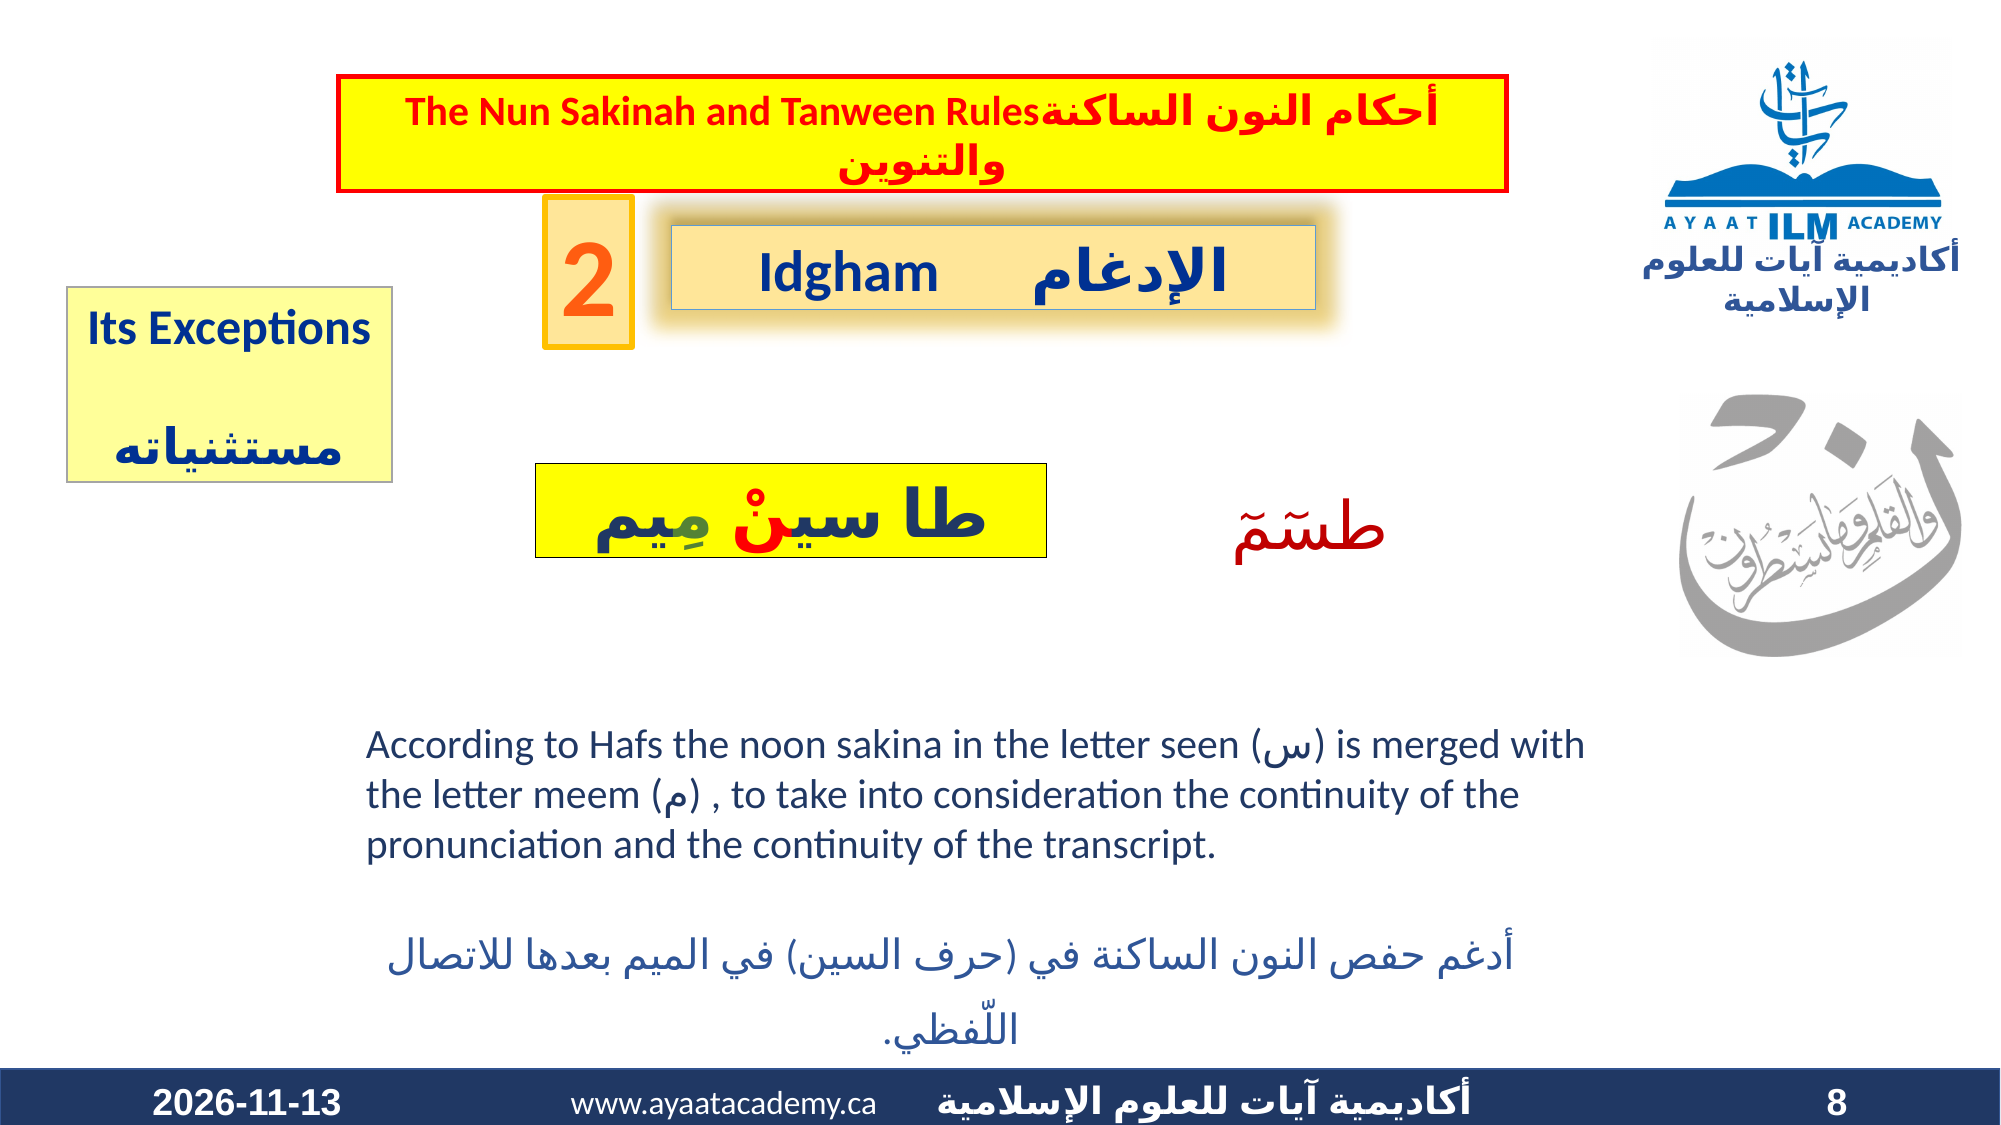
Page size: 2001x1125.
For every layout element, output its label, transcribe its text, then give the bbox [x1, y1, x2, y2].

text_box طسٓمٓ [1130, 435, 1489, 570]
text_box أدغم حفص النون الساكنة في (حرف السين) في الميم بعدها للاتصال اللّفظي. [307, 895, 1595, 1061]
slide_number 8 [1412, 1070, 1863, 1125]
text_box The Nun Sakinah and Tanween Rulesأحكام النون الساكنة والتنوين [338, 76, 1507, 192]
picture [1679, 393, 1962, 657]
text_box According to Hafs the noon sakina in the letter seen (س) is merged with the letter meem (م) , to take into consideration the continuity of the pronunciation and the continuity of the transcript. [351, 709, 1638, 875]
text_box 2 [545, 196, 633, 347]
picture [1651, 37, 1952, 257]
text_box طا سينْ مِيم [535, 463, 1047, 558]
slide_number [137, 1070, 588, 1125]
text_box الإدغام Idgham [671, 225, 1316, 310]
text_box Its Exceptions مستثنياته [66, 286, 393, 483]
